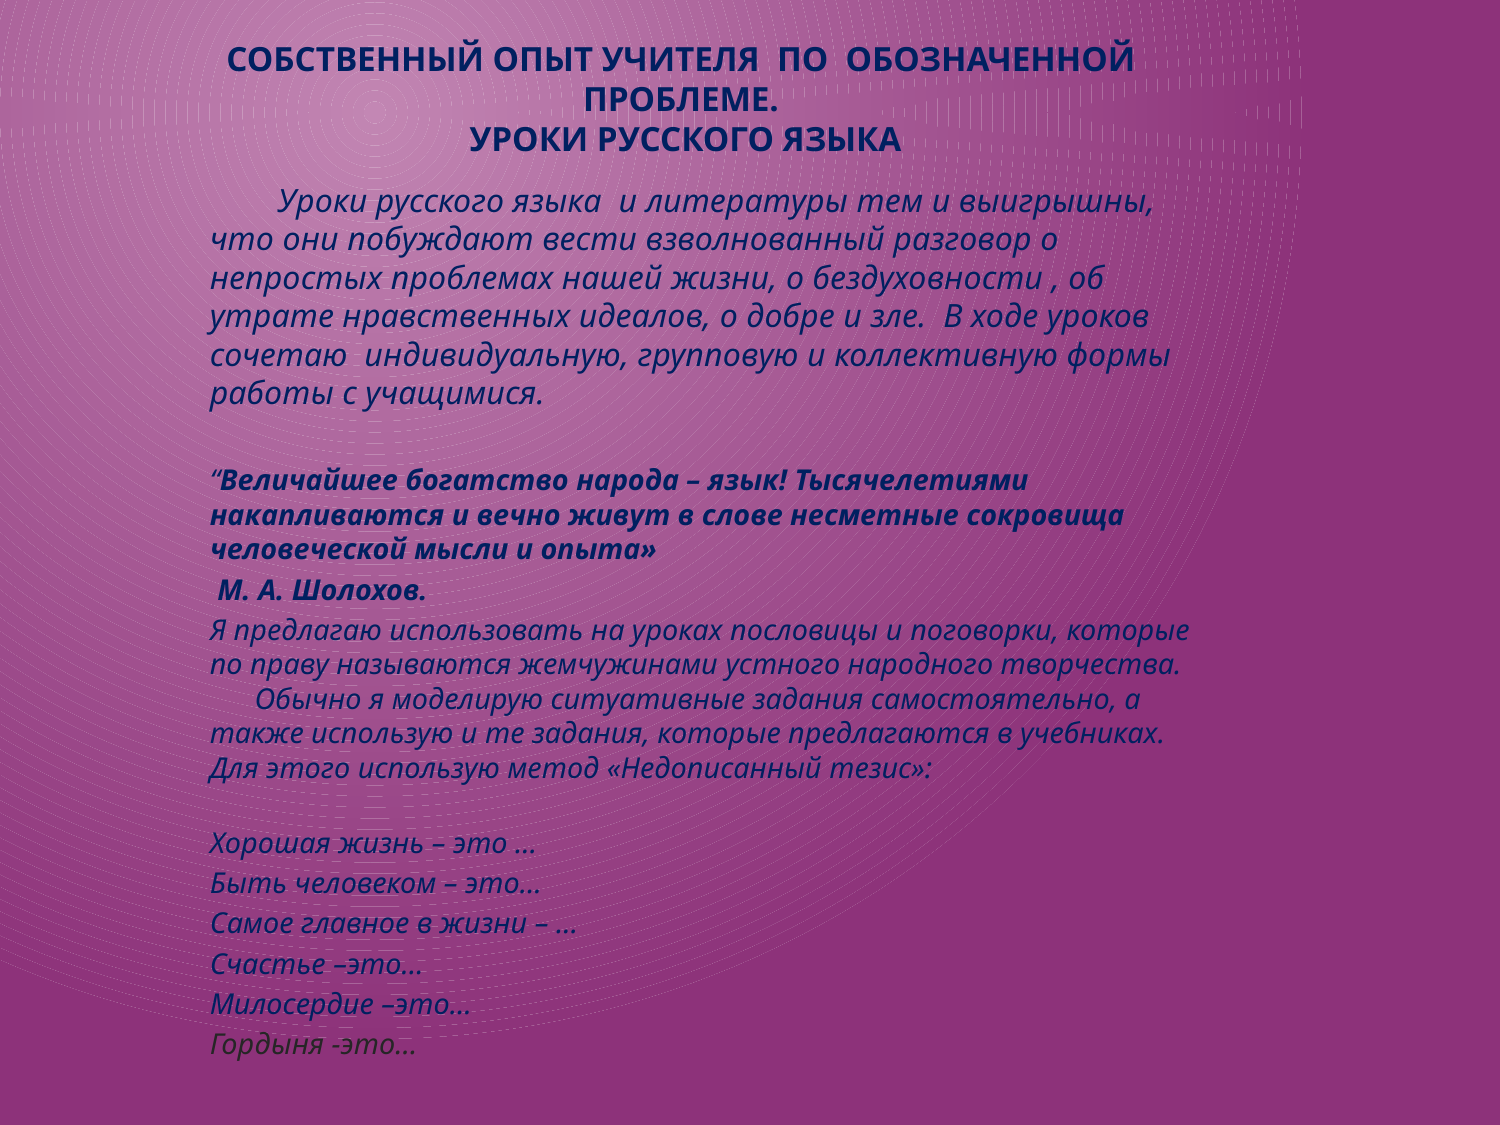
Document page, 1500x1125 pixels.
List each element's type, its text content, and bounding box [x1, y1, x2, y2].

title Собственный опыт учителя по обозначенной проблеме. Уроки русского языка [174, 30, 1188, 600]
subtitle Уроки русского языка и литературы тем и выигрышны, что они побуждают вести взволнованный разговор о непростых проблемах нашей жизни, о бездуховности , об утрате нравственных идеалов, о добре и зле. В ходе уроков сочетаю индивидуальную, групповую и коллективную формы работы с учащимися. “Величайшее богатство народа – язык! Тысячелетиями накапливаются и вечно живут в слове несметные сокровища человеческой мысли и опыта» М. А. Шолохов. Я предлагаю использовать на уроках пословицы и поговорки, которые по праву называются жемчужинами устного народного творчества. Обычно я моделирую ситуативные задания самостоятельно, а также использую и те задания, которые предлагаются в учебниках. Для этого использую метод «Недописанный тезис»: Хорошая жизнь – это … Быть человеком – это… Самое главное в жизни – … Счастье –это… Милосердие –это… Гордыня -это… [194, 172, 1208, 1083]
